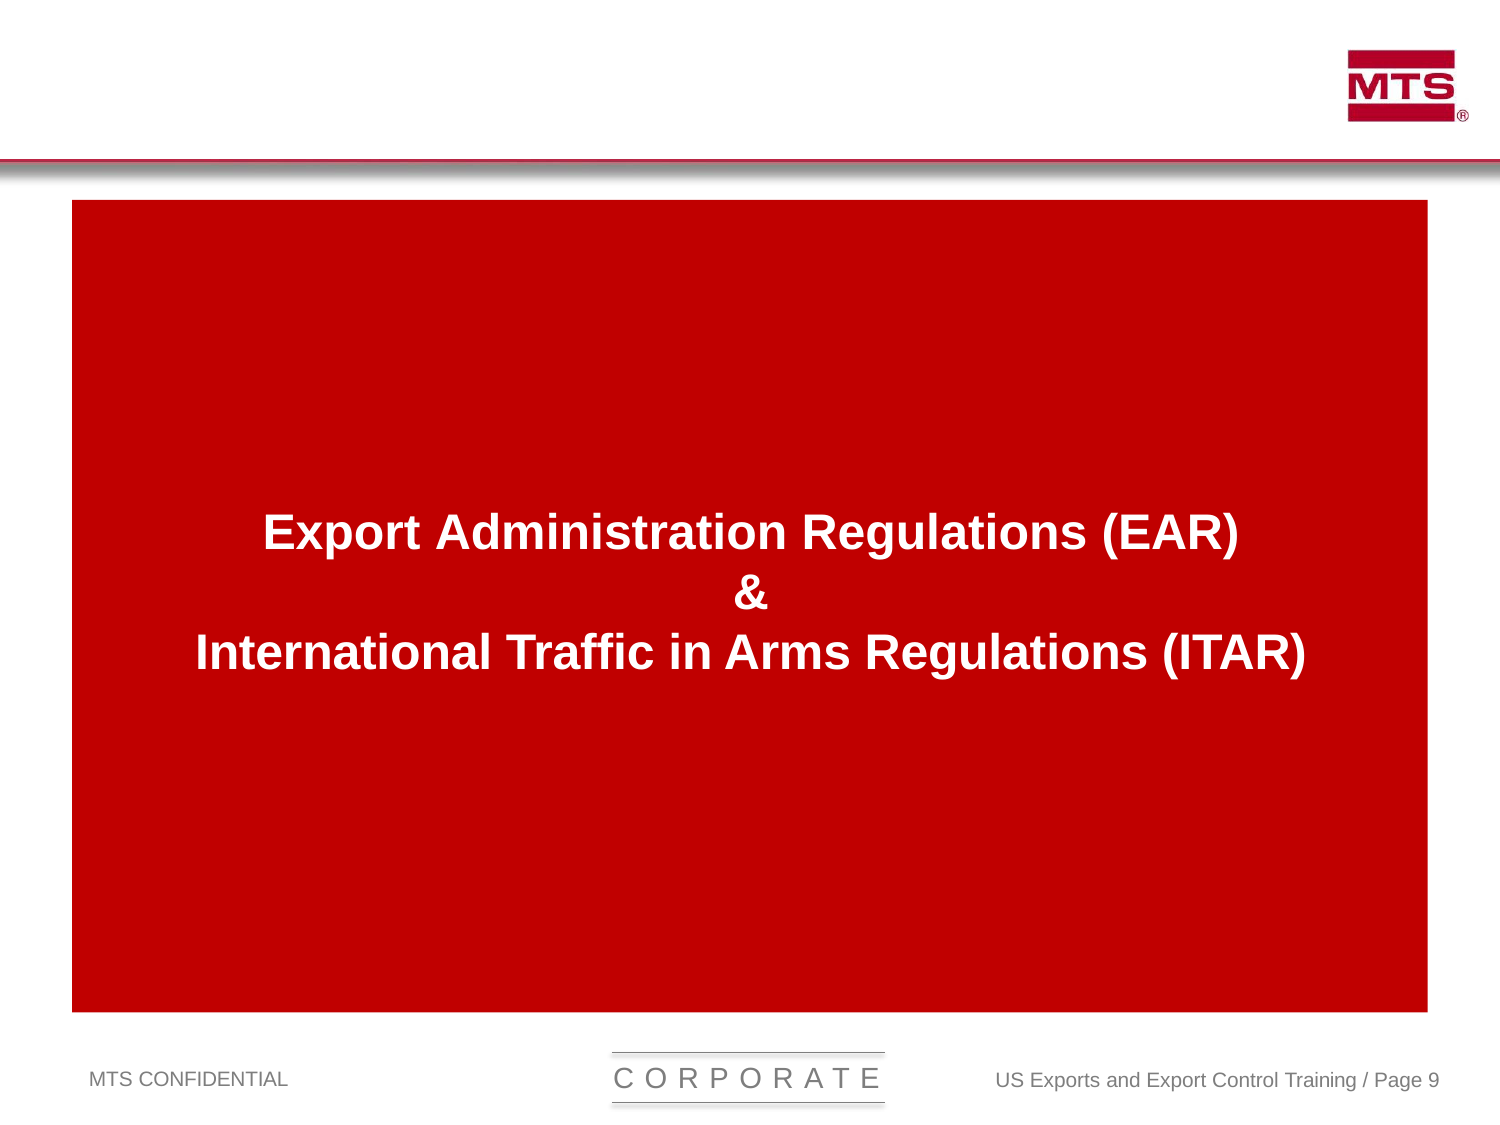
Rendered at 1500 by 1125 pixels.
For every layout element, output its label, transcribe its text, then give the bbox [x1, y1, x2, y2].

picture [604, 1048, 892, 1063]
title Export Administration Regulations (EAR) & International Traffic in Arms Regulations (ITAR) [179, 497, 1321, 688]
picture [882, 1100, 889, 1112]
footer C O R P O R A T E [610, 1060, 882, 1125]
picture [606, 1100, 610, 1112]
slide_number MTS CONFIDENTIAL [86, 1065, 294, 1125]
picture [0, 159, 1500, 188]
slide_number US Exports and Export Control Training / Page 9 [993, 1067, 1463, 1125]
picture [1347, 49, 1469, 122]
